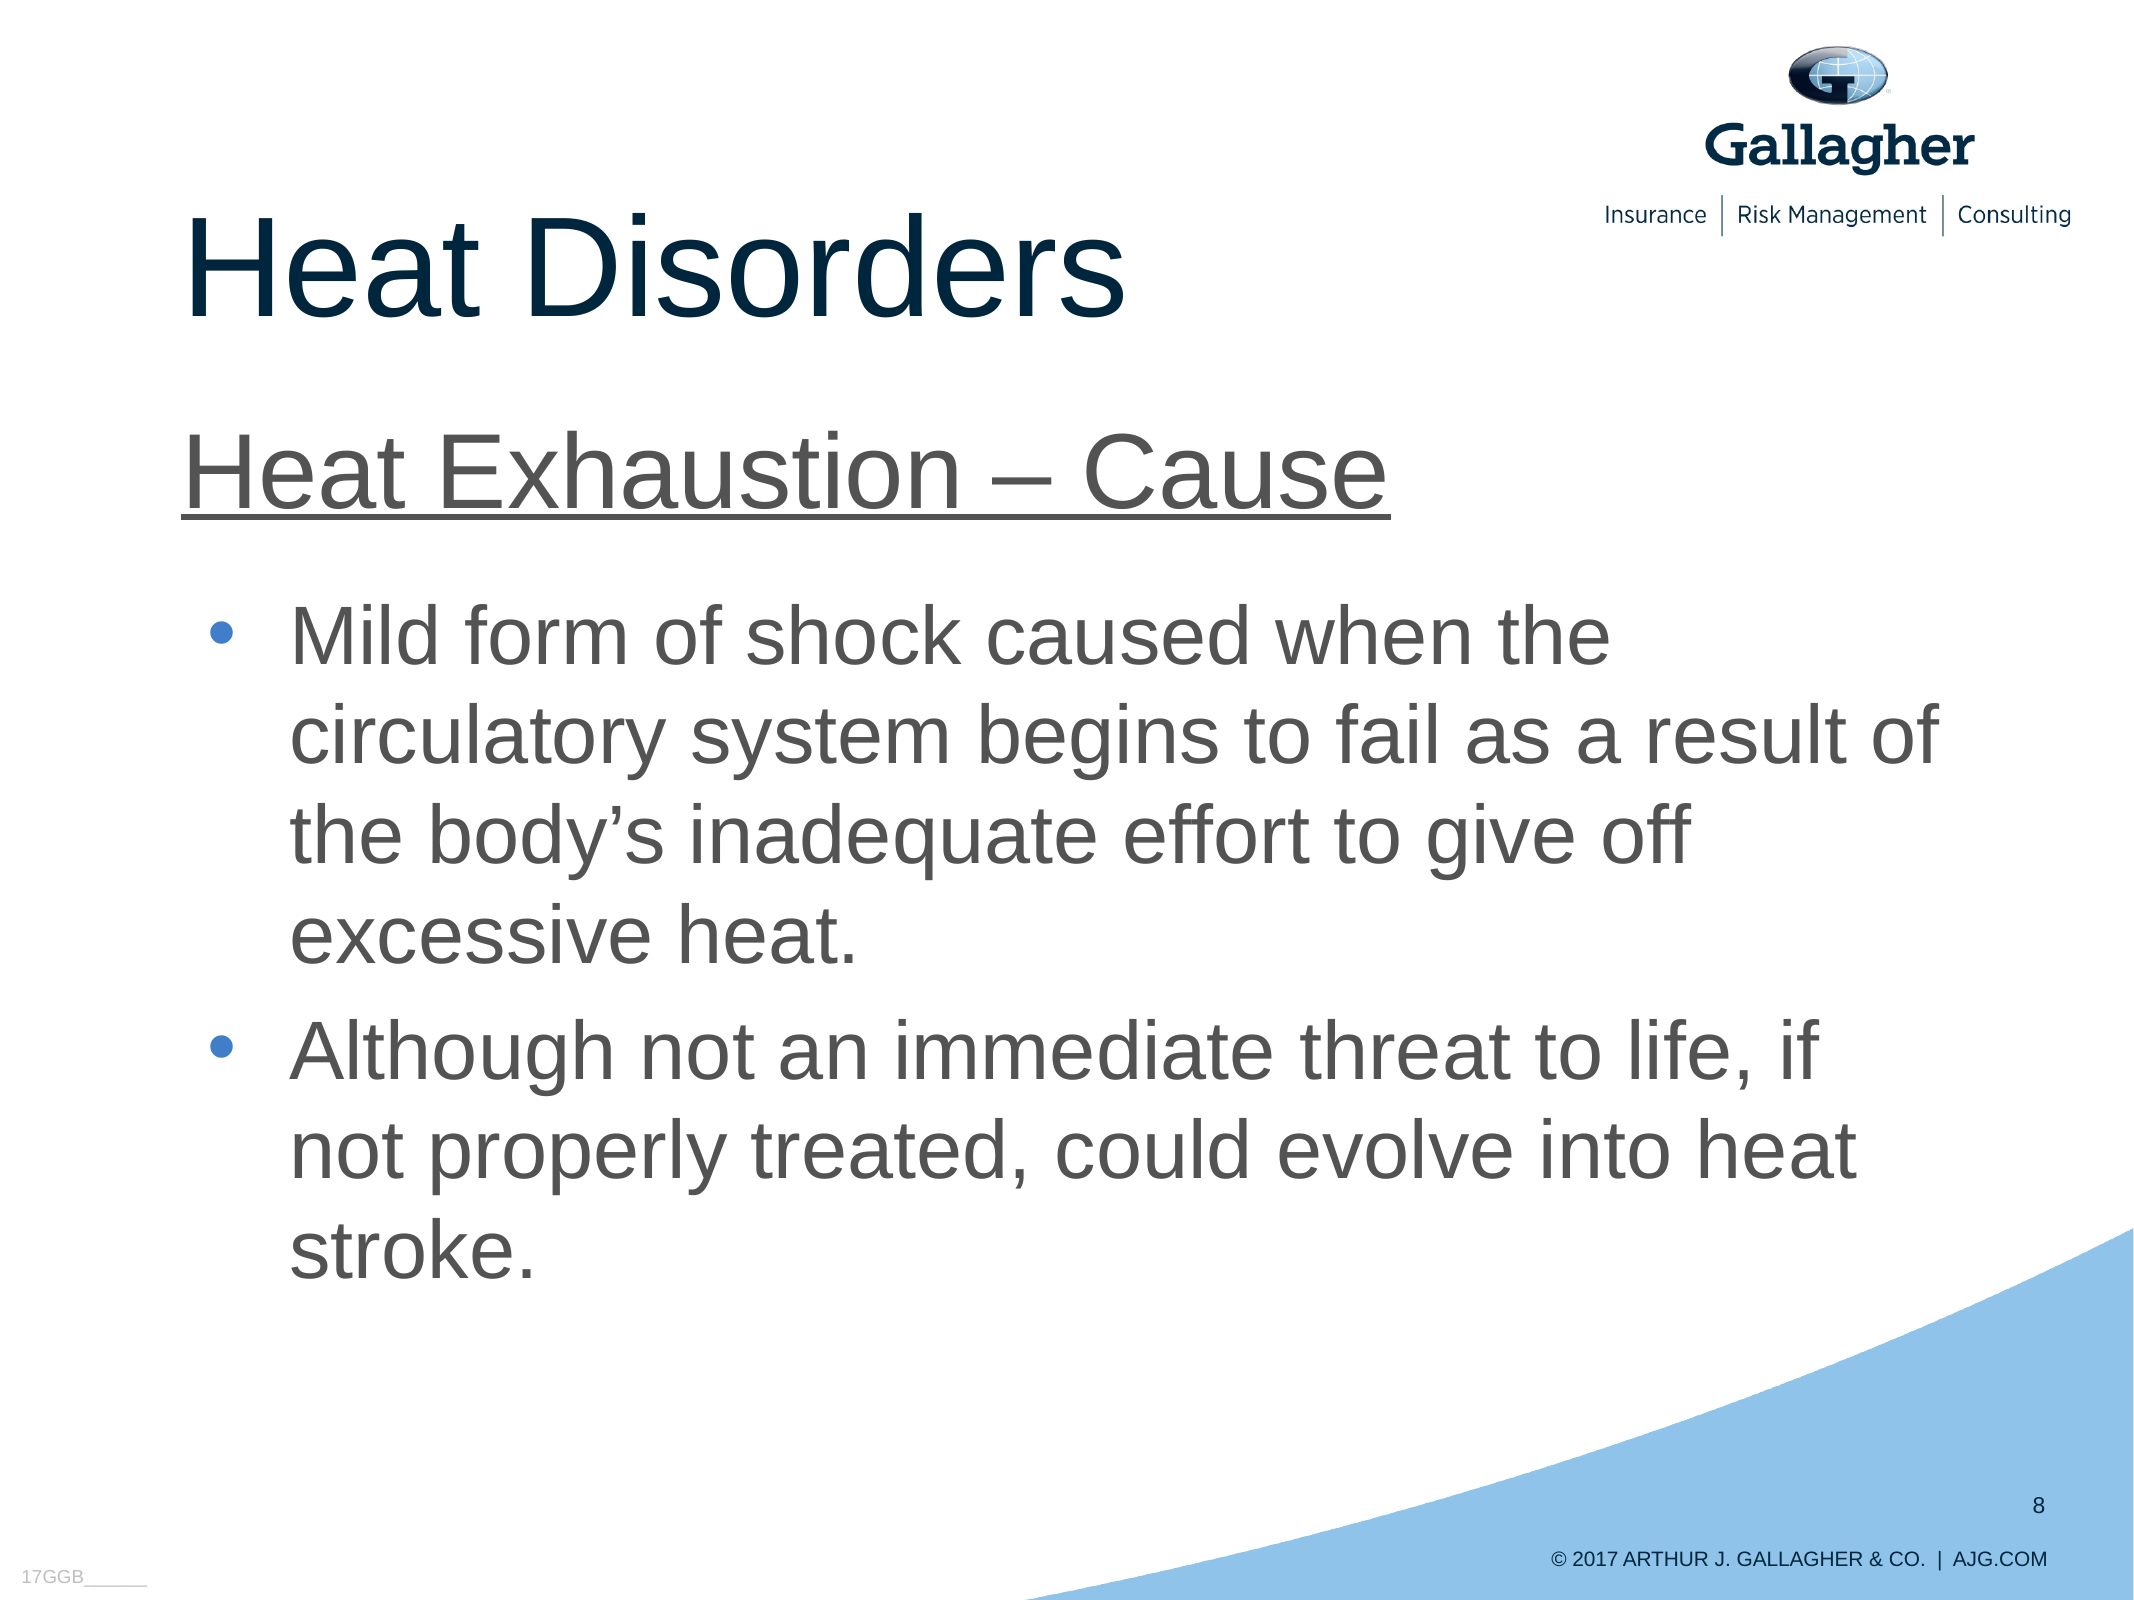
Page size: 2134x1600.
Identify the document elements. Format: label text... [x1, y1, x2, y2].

title Heat Disorders [159, 142, 1974, 356]
picture [426, 1227, 2134, 1600]
picture [1565, 3, 2111, 264]
list Heat Exhaustion – Cause Mild form of shock caused when the circulatory system begins to fail as a result of the body’s inadequate effort to give off excessive heat. Although not an immediate threat to life, if not properly treated, could evolve into heat stroke. [159, 391, 1974, 1423]
